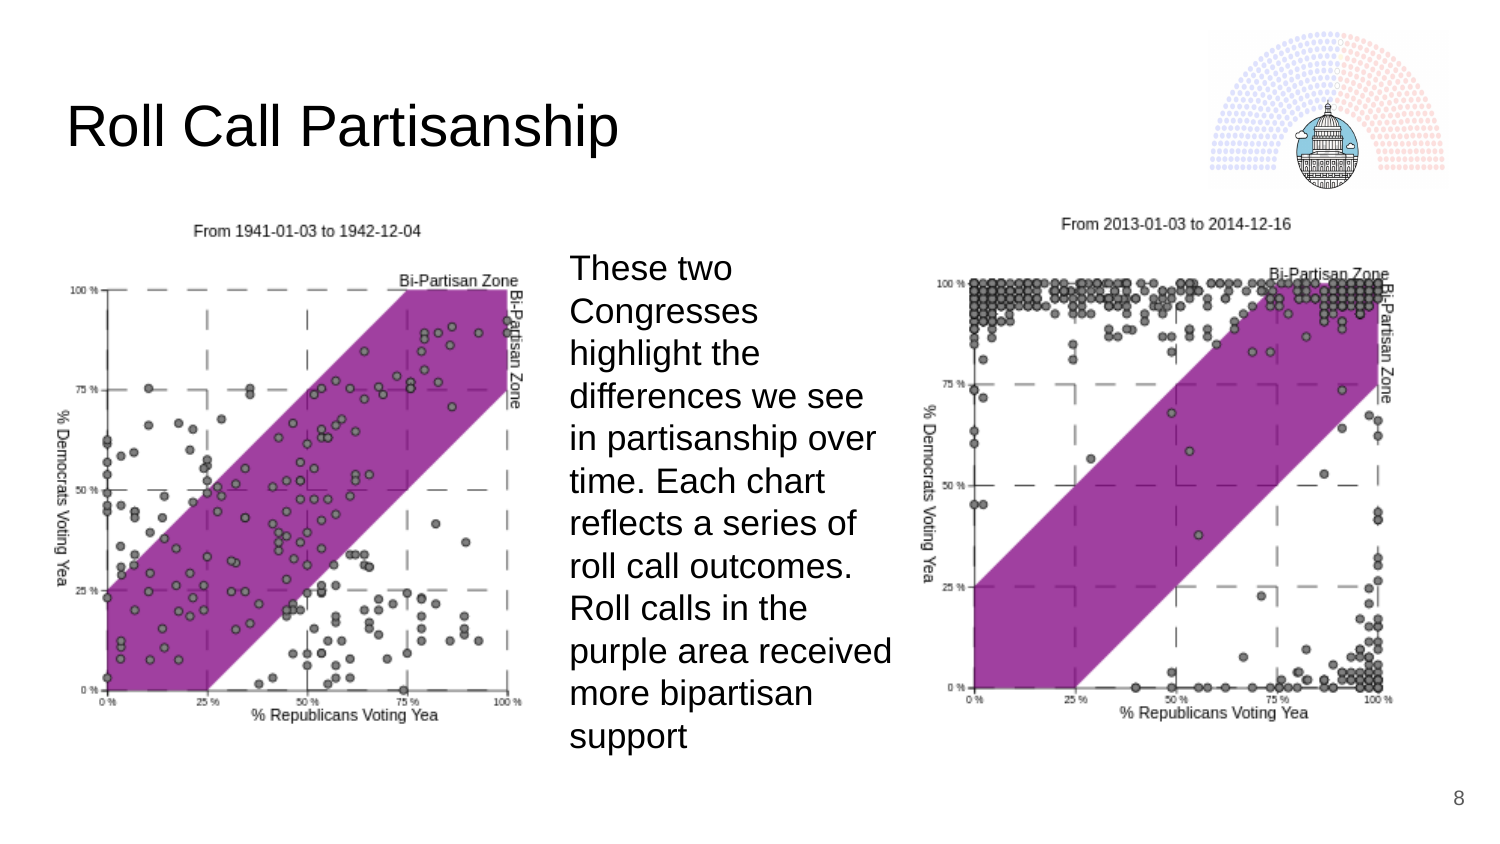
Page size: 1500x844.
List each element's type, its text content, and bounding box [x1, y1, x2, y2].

title Roll Call Partisanship [51, 72, 1203, 167]
text_box These two Congresses highlight the differences we see in partisanship over time. Each chart reflects a series of roll call outcomes. Roll calls in the purple area received more bipartisan support [554, 230, 910, 791]
picture [871, 211, 1500, 743]
picture [1208, 29, 1450, 190]
slide_number ‹#› [1389, 764, 1480, 830]
picture [38, 210, 589, 742]
